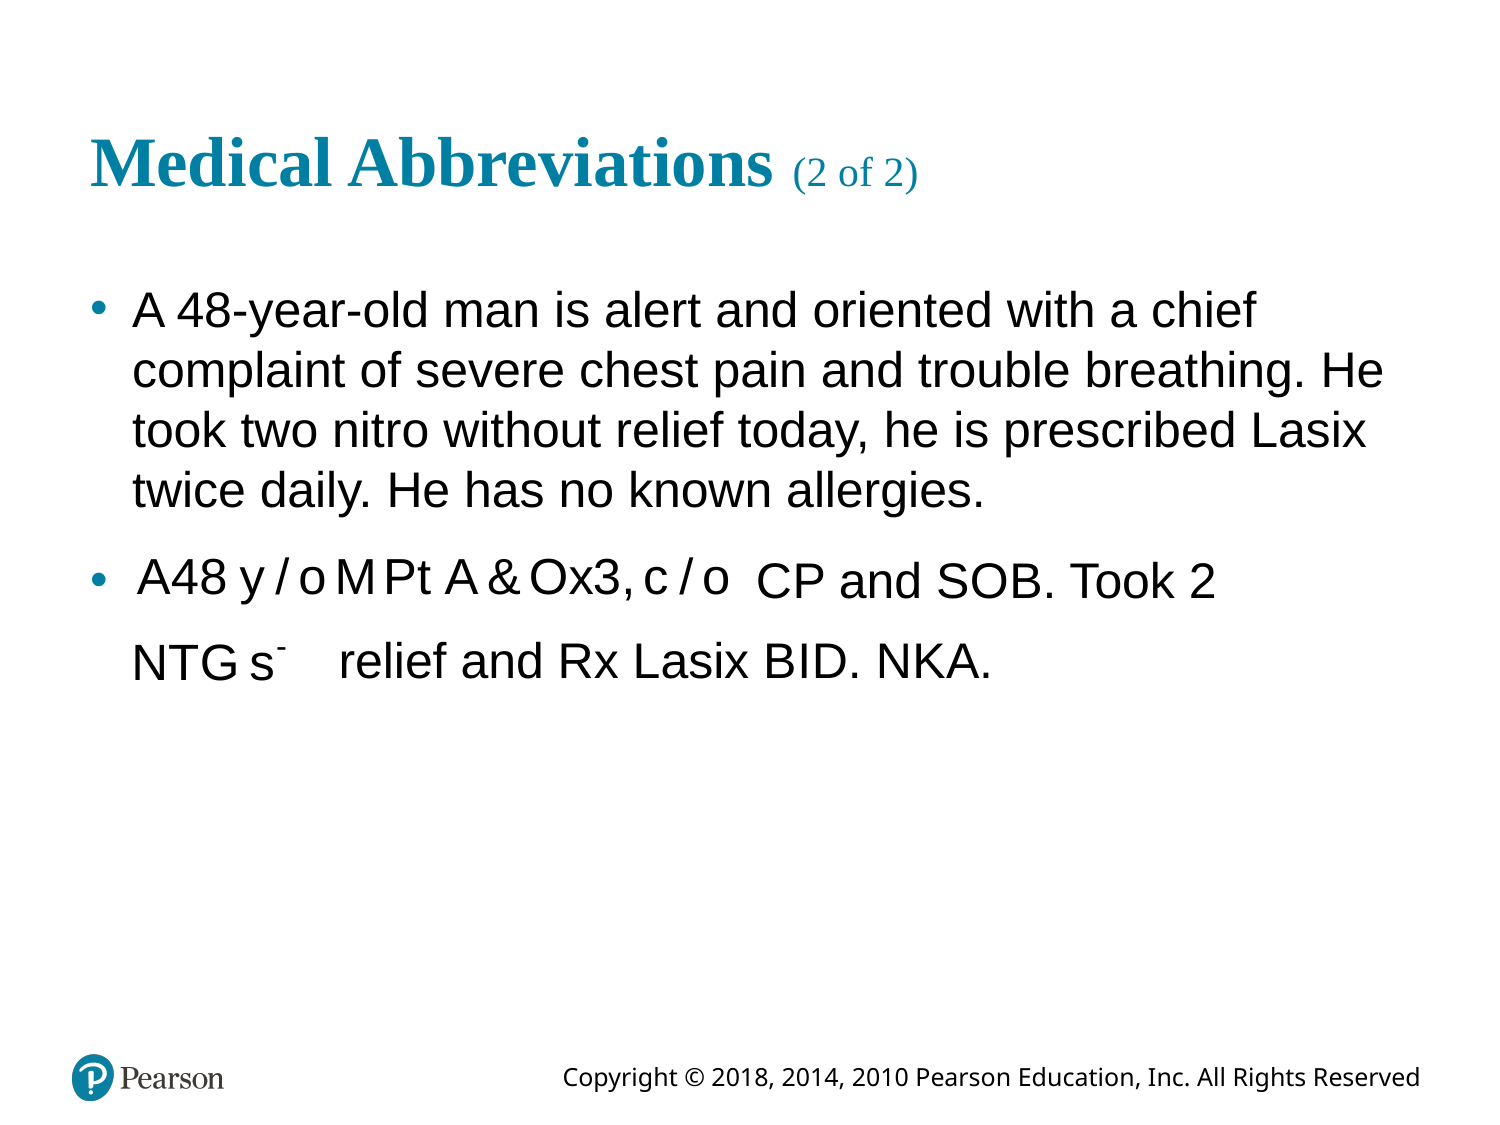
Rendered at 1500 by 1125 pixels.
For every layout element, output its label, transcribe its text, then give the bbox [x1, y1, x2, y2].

list C P and S O B. Took 2 [740, 533, 1288, 610]
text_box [128, 547, 742, 616]
list A 48-year-old man is alert and oriented with a chief complaint of severe chest pain and trouble breathing. He took two nitro without relief today, he is prescribed Lasix twice daily. He has no known allergies. [75, 262, 1425, 525]
picture [72, 1087, 83, 1101]
picture [80, 1063, 106, 1088]
title Medical Abbreviations (2 of 2) [75, 35, 1425, 216]
list relief and Rx Lasix B I D. N K A. [323, 613, 1024, 706]
picture [72, 1054, 88, 1070]
picture [98, 1054, 224, 1101]
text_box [126, 624, 303, 694]
